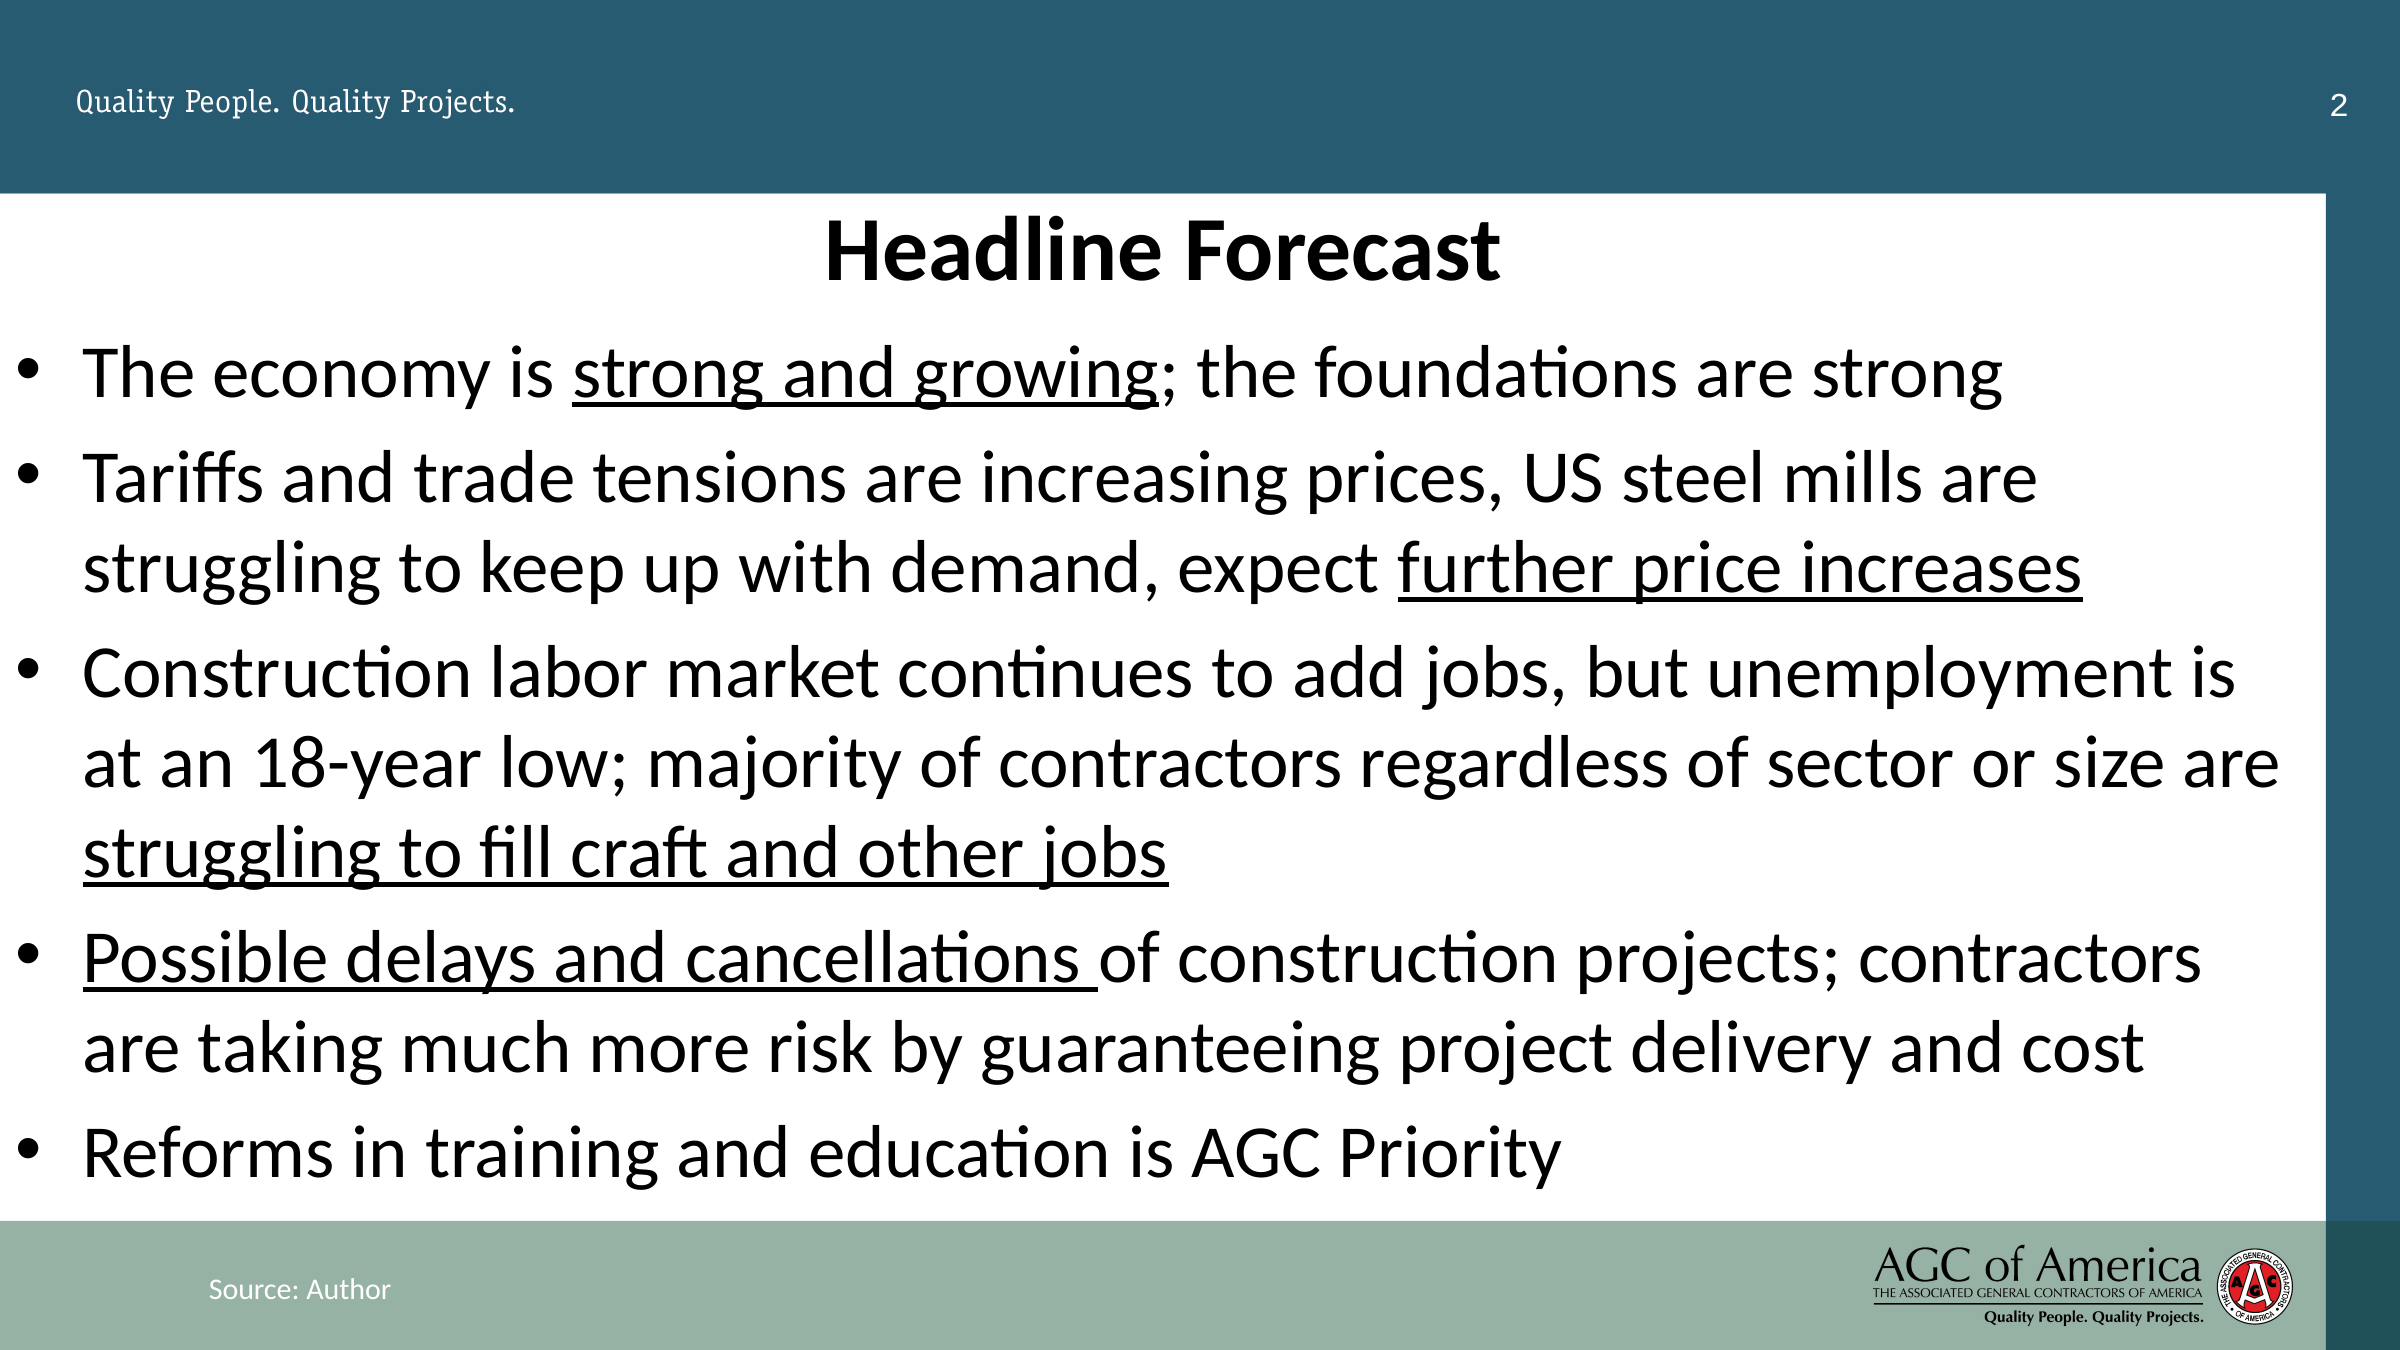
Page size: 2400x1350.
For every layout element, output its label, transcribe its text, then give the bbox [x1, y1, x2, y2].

text_box Source: Author [190, 1251, 1457, 1324]
slide_number 2 [1804, 67, 2365, 139]
title Headline Forecast [0, 195, 2328, 293]
list The economy is strong and growing; the foundations are strong Tariffs and trade tensions are increasing prices, US steel mills are struggling to keep up with demand, expect further price increases Construction labor market continues to add jobs, but unemployment is at an 18-year low; majority of contractors regardless of sector or size are struggling to fill craft and other jobs Possible delays and cancellations of construction projects; contractors are taking much more risk by guaranteeing project delivery and cost Reforms in training and education is AGC Priority [0, 315, 2328, 1206]
picture [0, 0, 2400, 1350]
